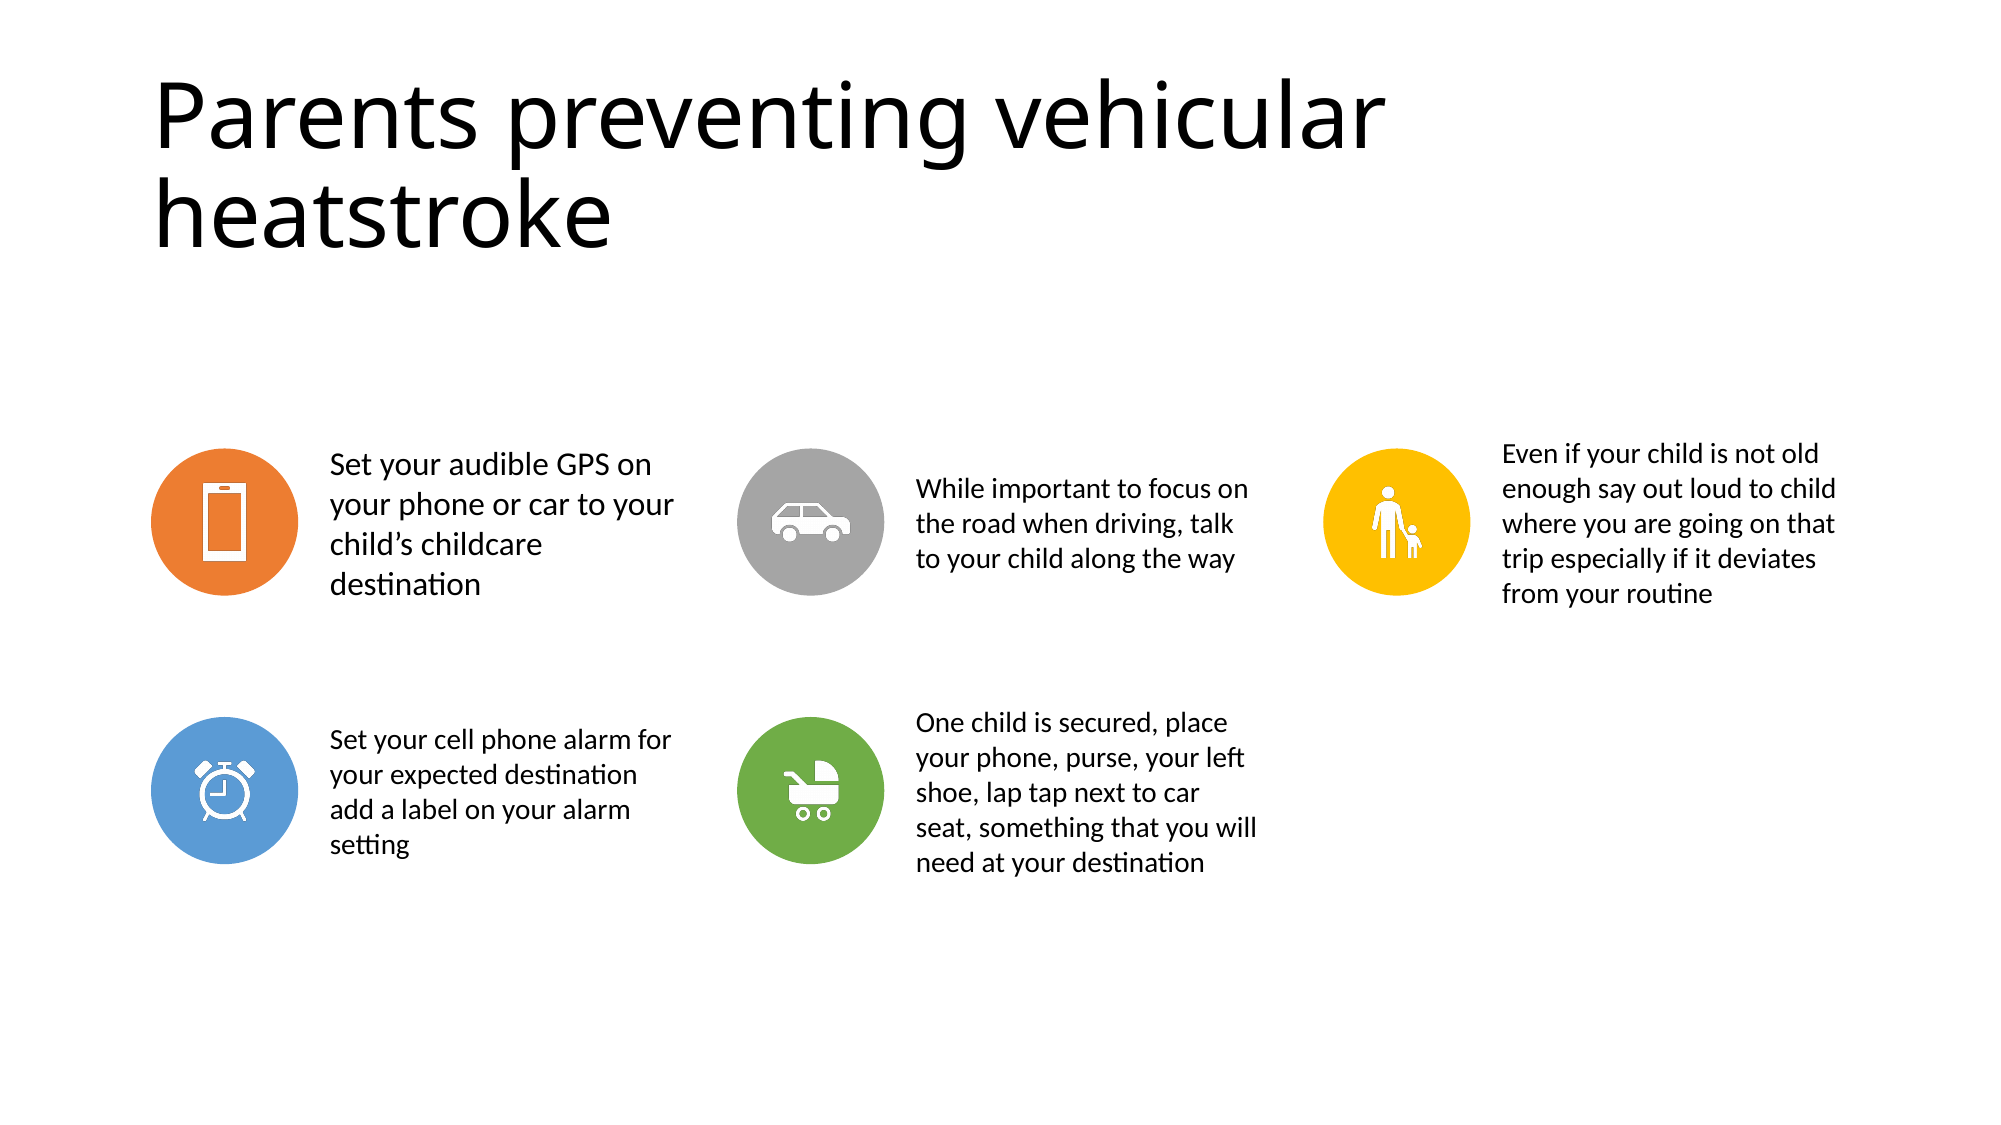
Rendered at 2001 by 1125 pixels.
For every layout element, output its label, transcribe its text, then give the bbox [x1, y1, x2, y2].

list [137, 299, 1863, 1014]
title Parents preventing vehicular heatstroke [137, 59, 1863, 278]
